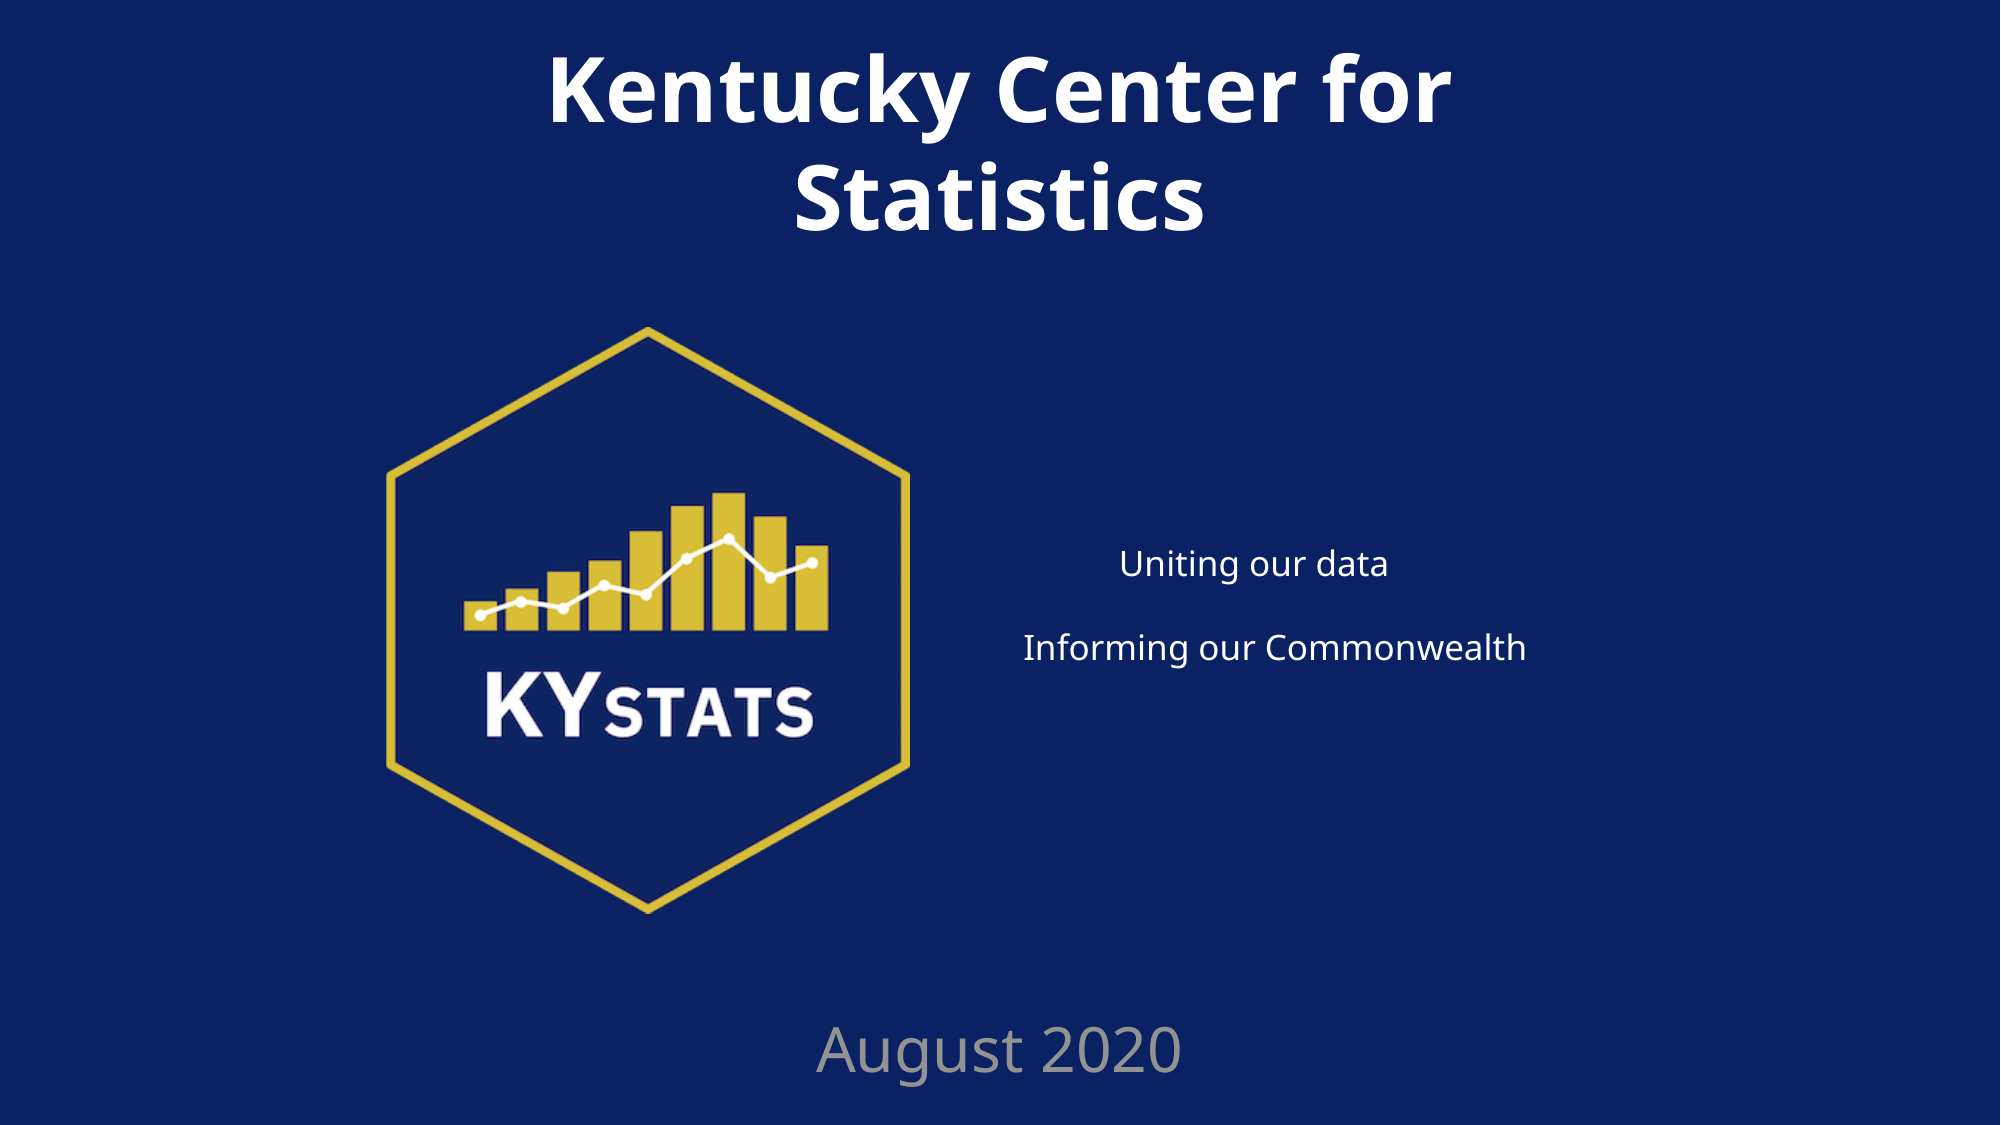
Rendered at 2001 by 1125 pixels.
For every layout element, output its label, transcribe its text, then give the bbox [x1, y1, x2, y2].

text_box Uniting our data [969, 497, 1540, 628]
title Kentucky Center for Statistics [326, 22, 1674, 259]
text_box Informing our Commonwealth [990, 580, 1560, 712]
picture [386, 327, 910, 914]
subtitle August 2020 [395, 982, 1604, 1114]
